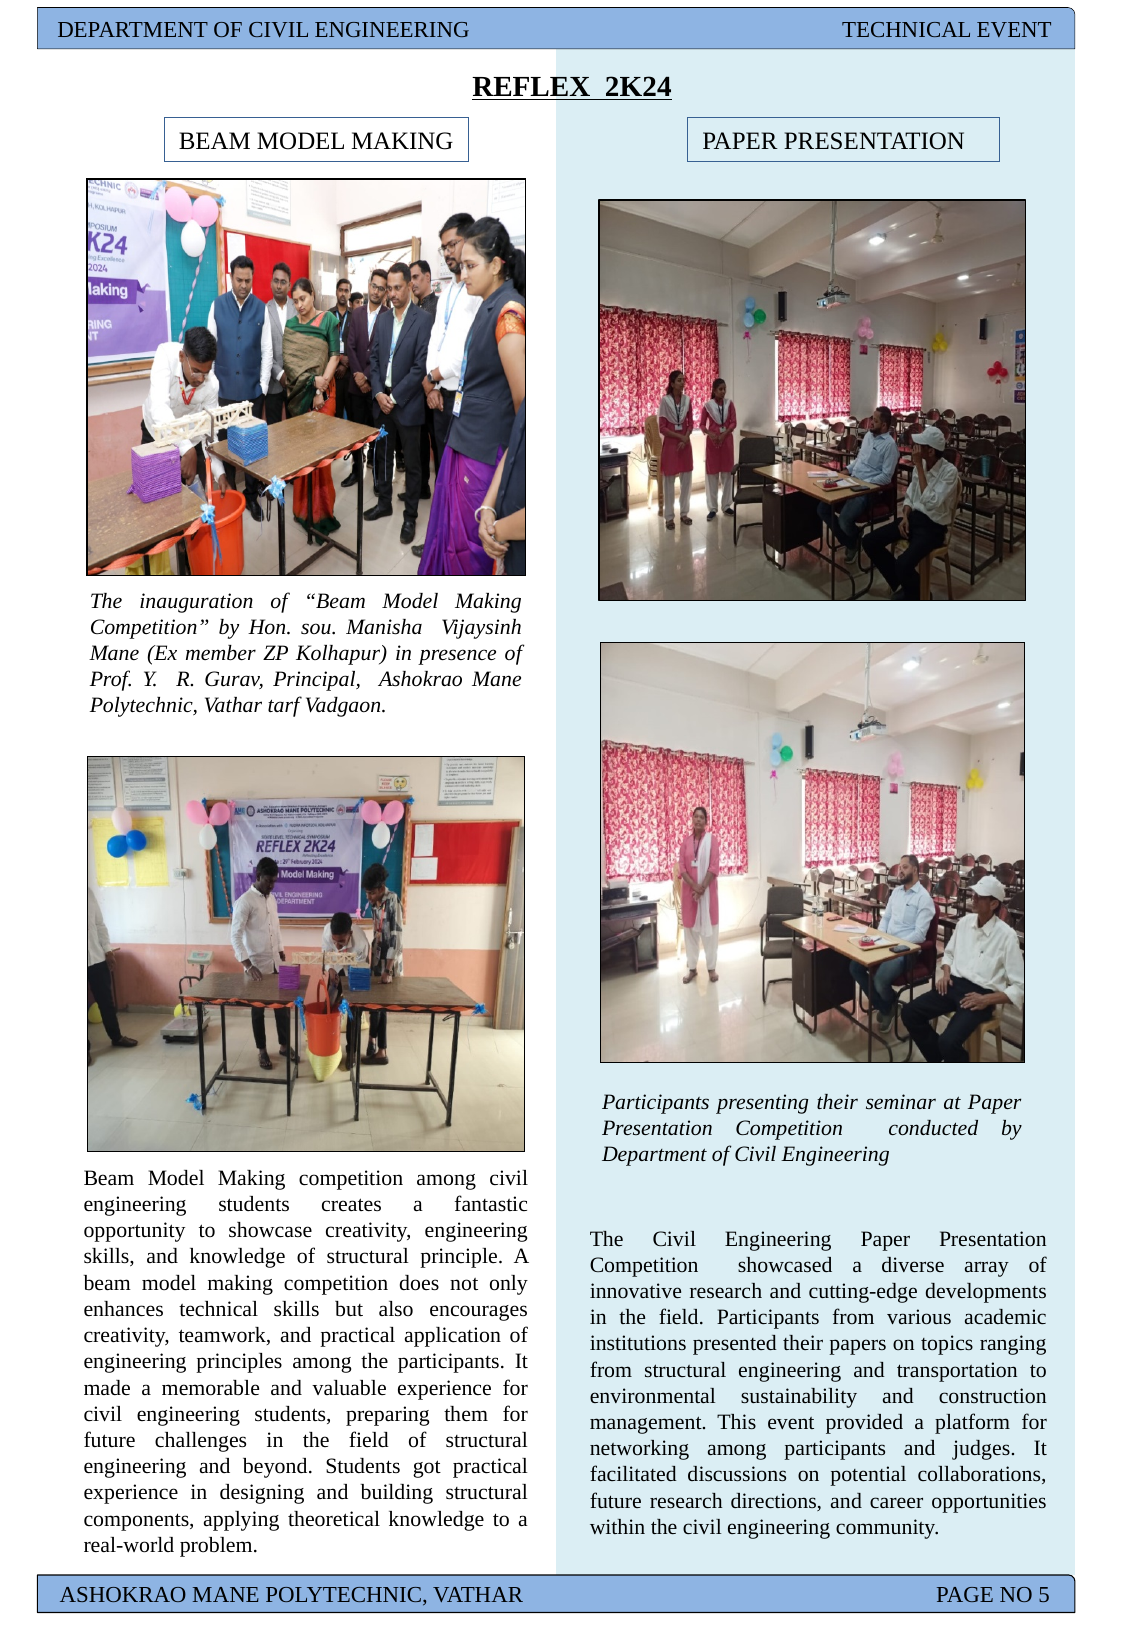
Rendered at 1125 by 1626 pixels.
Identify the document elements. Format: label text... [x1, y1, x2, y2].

picture [599, 641, 1026, 1063]
picture [87, 755, 526, 1152]
text_box REFLEX 2K24 [455, 60, 689, 110]
text_box Participants presenting their seminar at Paper Presentation Competition conducted by Department of Civil Engineering [587, 1080, 1038, 1174]
text_box Beam Model Making competition among civil engineering students creates a fantastic opportunity to showcase creativity, engineering skills, and knowledge of structural principle. A beam model making competition does not only enhances technical skills but also encourages creativity, teamwork, and practical application of engineering principles among the participants. It made a memorable and valuable experience for civil engineering students, preparing them for future challenges in the field of structural engineering and beyond. Students got practical experience in designing and building structural components, applying theoretical knowledge to a real-world problem. [68, 1155, 544, 1564]
text_box PAPER PRESENTATION [687, 117, 1000, 162]
text_box The Civil Engineering Paper Presentation Competition showcased a diverse array of innovative research and cutting-edge developments in the field. Participants from various academic institutions presented their papers on topics ranging from structural engineering and transportation to environmental sustainability and construction management. This event provided a platform for networking among participants and judges. It facilitated discussions on potential collaborations, future research directions, and career opportunities within the civil engineering community. [575, 1216, 1063, 1547]
picture [87, 179, 526, 576]
text_box The inauguration of “Beam Model Making Competition” by Hon. sou. Manisha Vijaysinh Mane (Ex member ZP Kolhapur) in presence of Prof. Y. R. Gurav, Principal, Ashokrao Mane Polytechnic, Vathar tarf Vadgaon. [74, 578, 538, 725]
text_box ASHOKRAO MANE POLYTECHNIC, VATHAR PAGE NO 5 [35, 1572, 1078, 1615]
text_box [554, 51, 1077, 1577]
picture [599, 200, 1026, 601]
text_box DEPARTMENT OF CIVIL ENGINEERING TECHNICAL EVENT [35, 5, 1078, 51]
text_box BEAM MODEL MAKING [164, 117, 469, 162]
